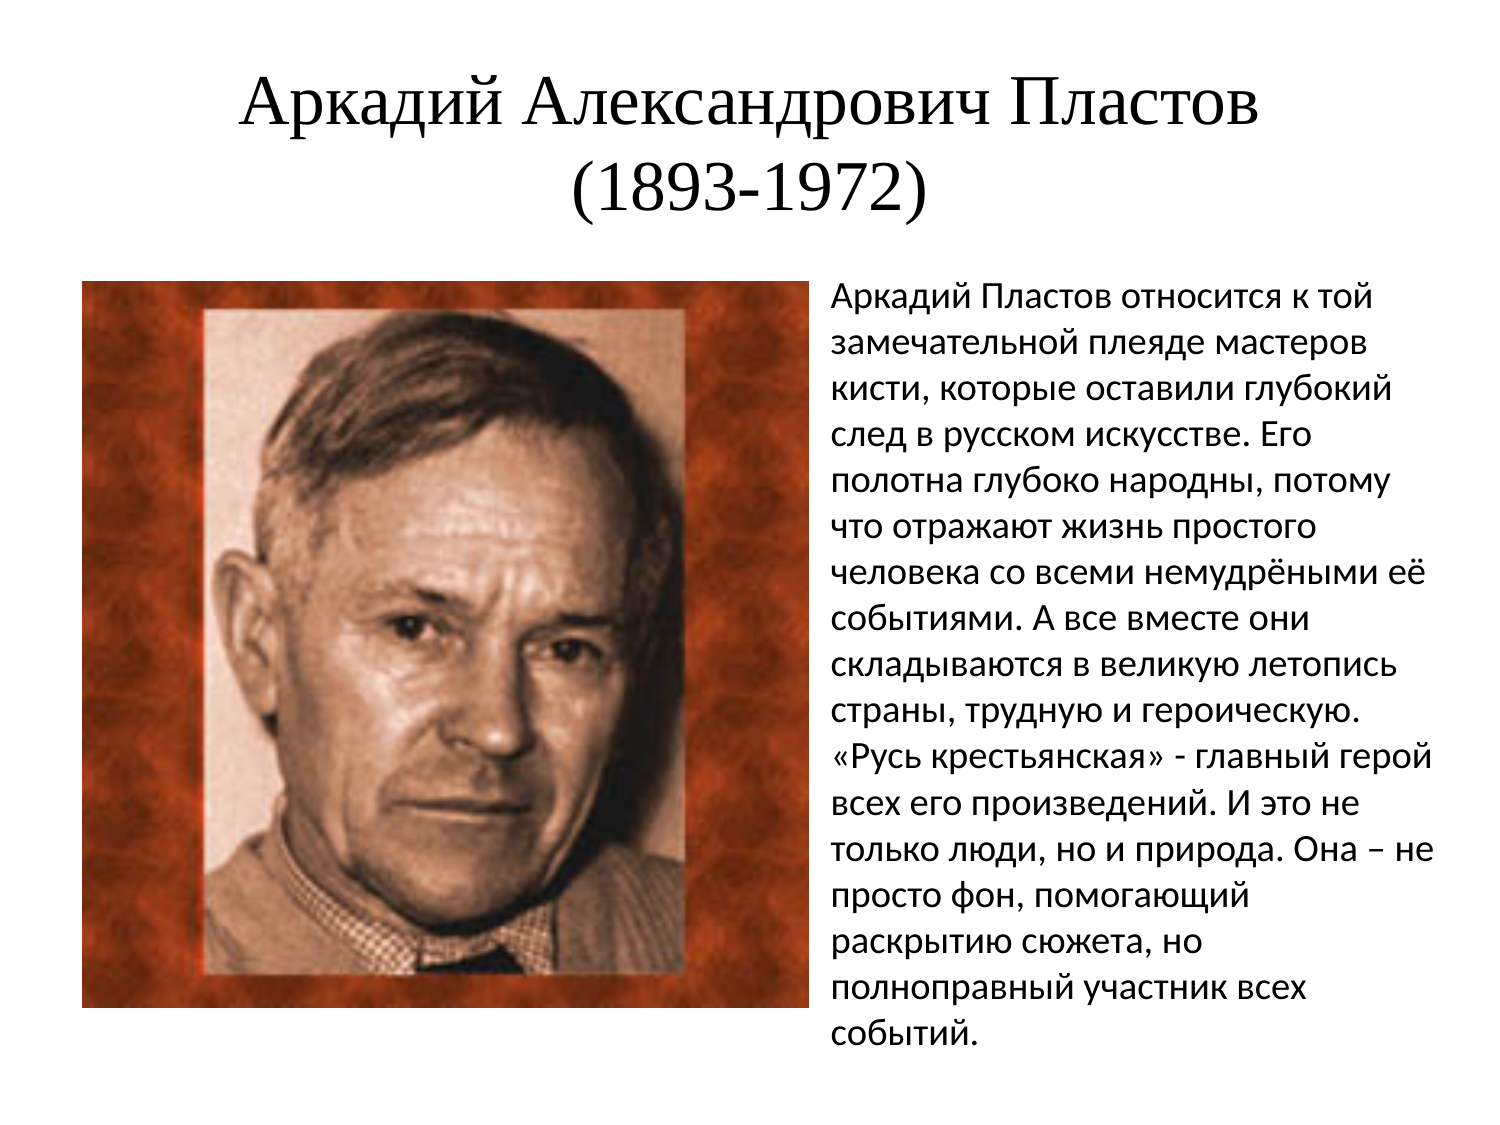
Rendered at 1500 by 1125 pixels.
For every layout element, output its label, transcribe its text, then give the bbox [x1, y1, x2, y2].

picture [81, 280, 809, 1008]
title Аркадий Александрович Пластов (1893-1972) [75, 45, 1425, 233]
list Аркадий Пластов относится к той замечательной плеяде мастеров кисти, которые оставили глубокий след в русском искусстве. Его полотна глубоко народны, потому что отражают жизнь простого человека со всеми немудрёными её событиями. А все вместе они складываются в великую летопись страны, трудную и героическую. «Русь крестьянская» - главный герой всех его произведений. И это не только люди, но и природа. Она – не просто фон, помогающий раскрытию сюжета, но полноправный участник всех событий. [762, 262, 1454, 1067]
